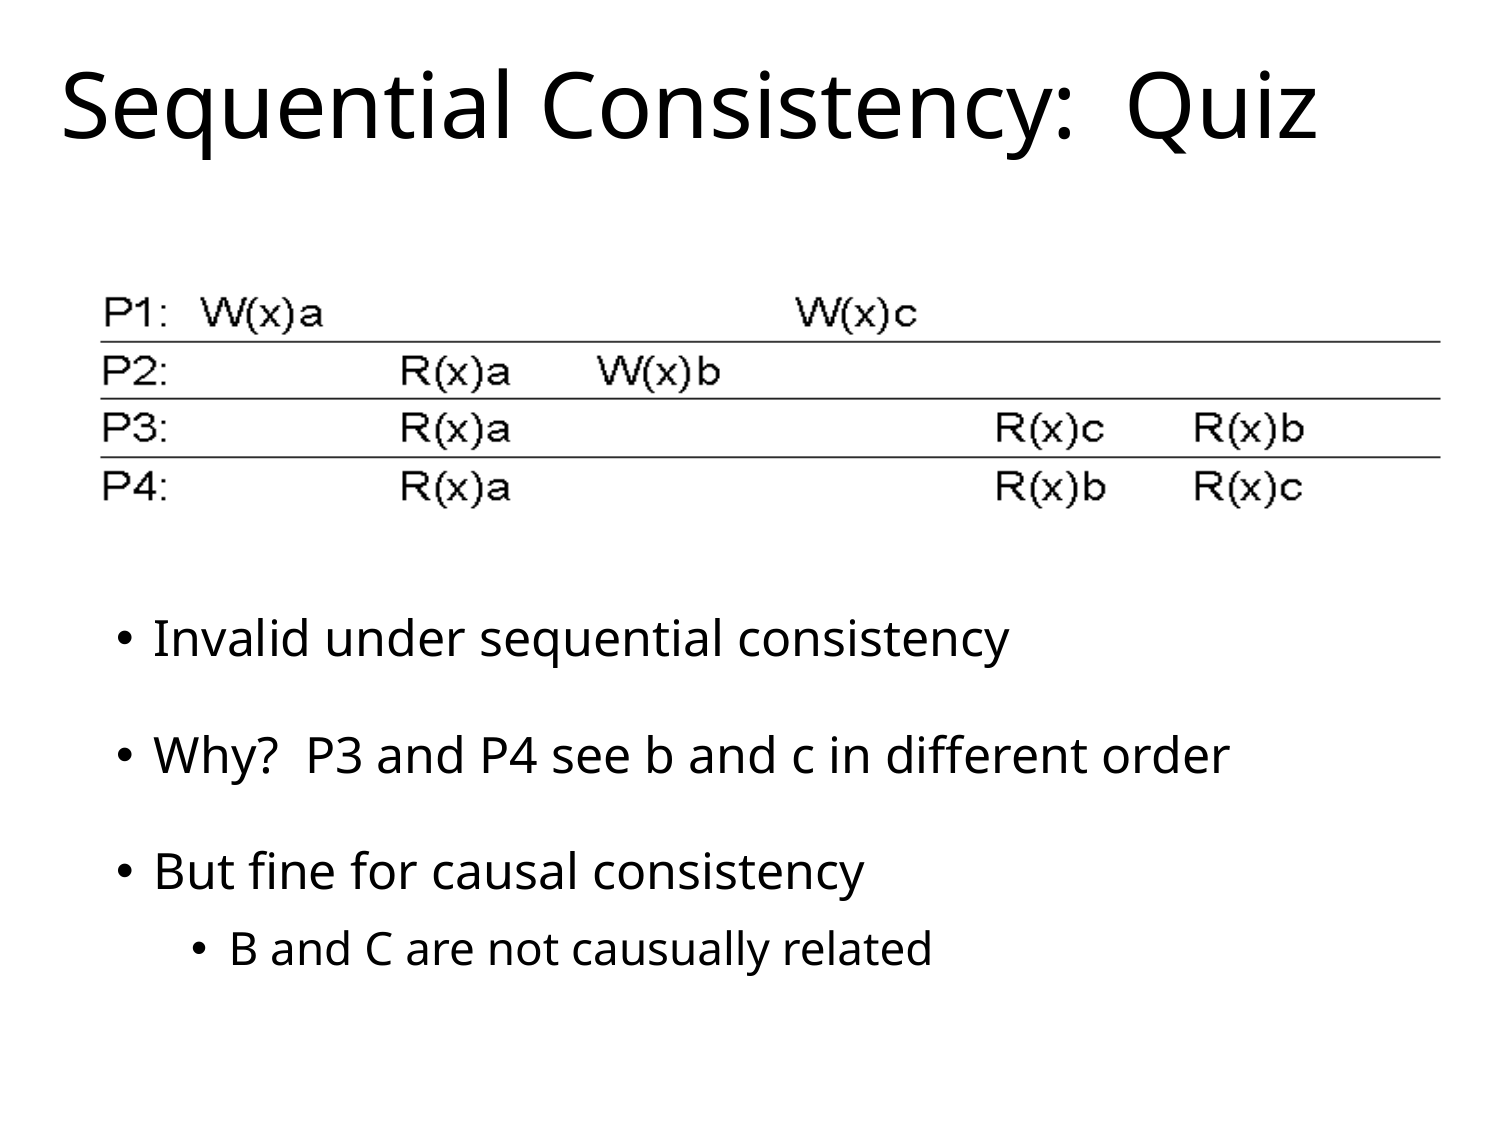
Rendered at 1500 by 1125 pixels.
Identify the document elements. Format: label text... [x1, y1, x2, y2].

title Sequential Consistency: Quiz [45, 0, 1455, 218]
list Invalid under sequential consistency Why? P3 and P4 see b and c in different order But fine for causal consistency B and C are not causually related [100, 606, 1328, 1103]
picture [60, 245, 1460, 590]
